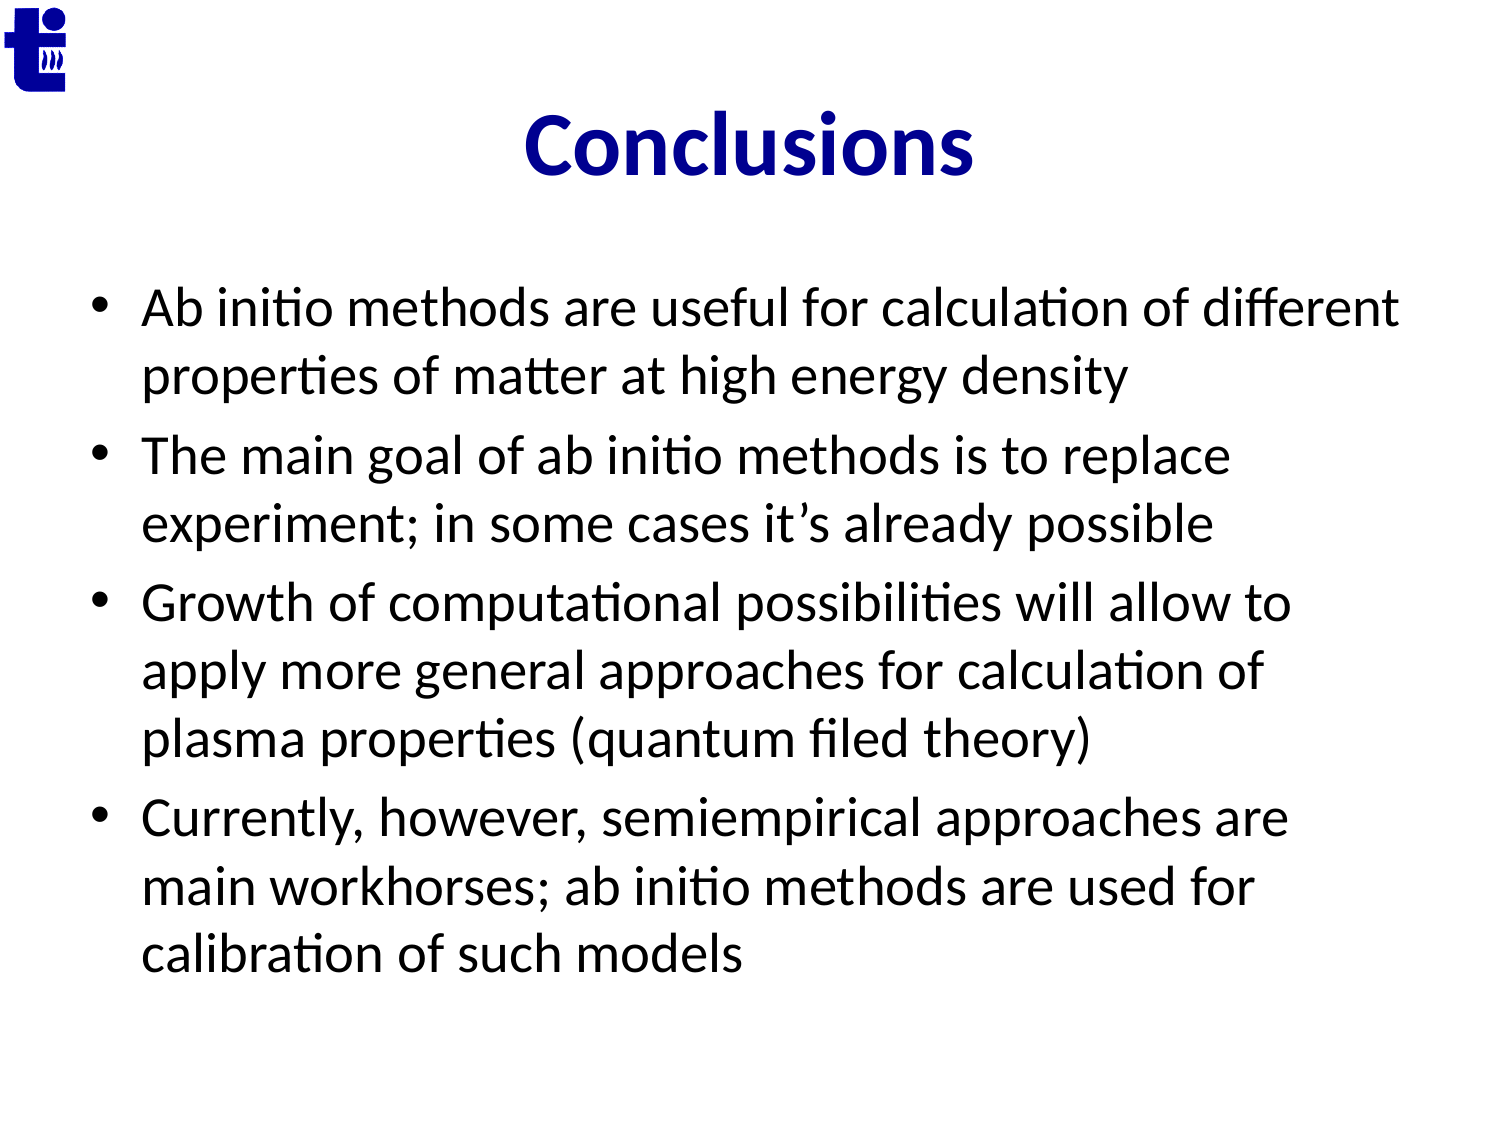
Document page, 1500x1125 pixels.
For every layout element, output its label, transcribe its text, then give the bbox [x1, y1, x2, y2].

title Conclusions [75, 45, 1425, 233]
picture [4, 6, 66, 92]
list Ab initio methods are useful for calculation of different properties of matter at high energy density The main goal of ab initio methods is to replace experiment; in some cases it’s already possible Growth of computational possibilities will allow to apply more general approaches for calculation of plasma properties (quantum filed theory) Currently, however, semiempirical approaches are main workhorses; ab initio methods are used for calibration of such models [75, 262, 1425, 1005]
